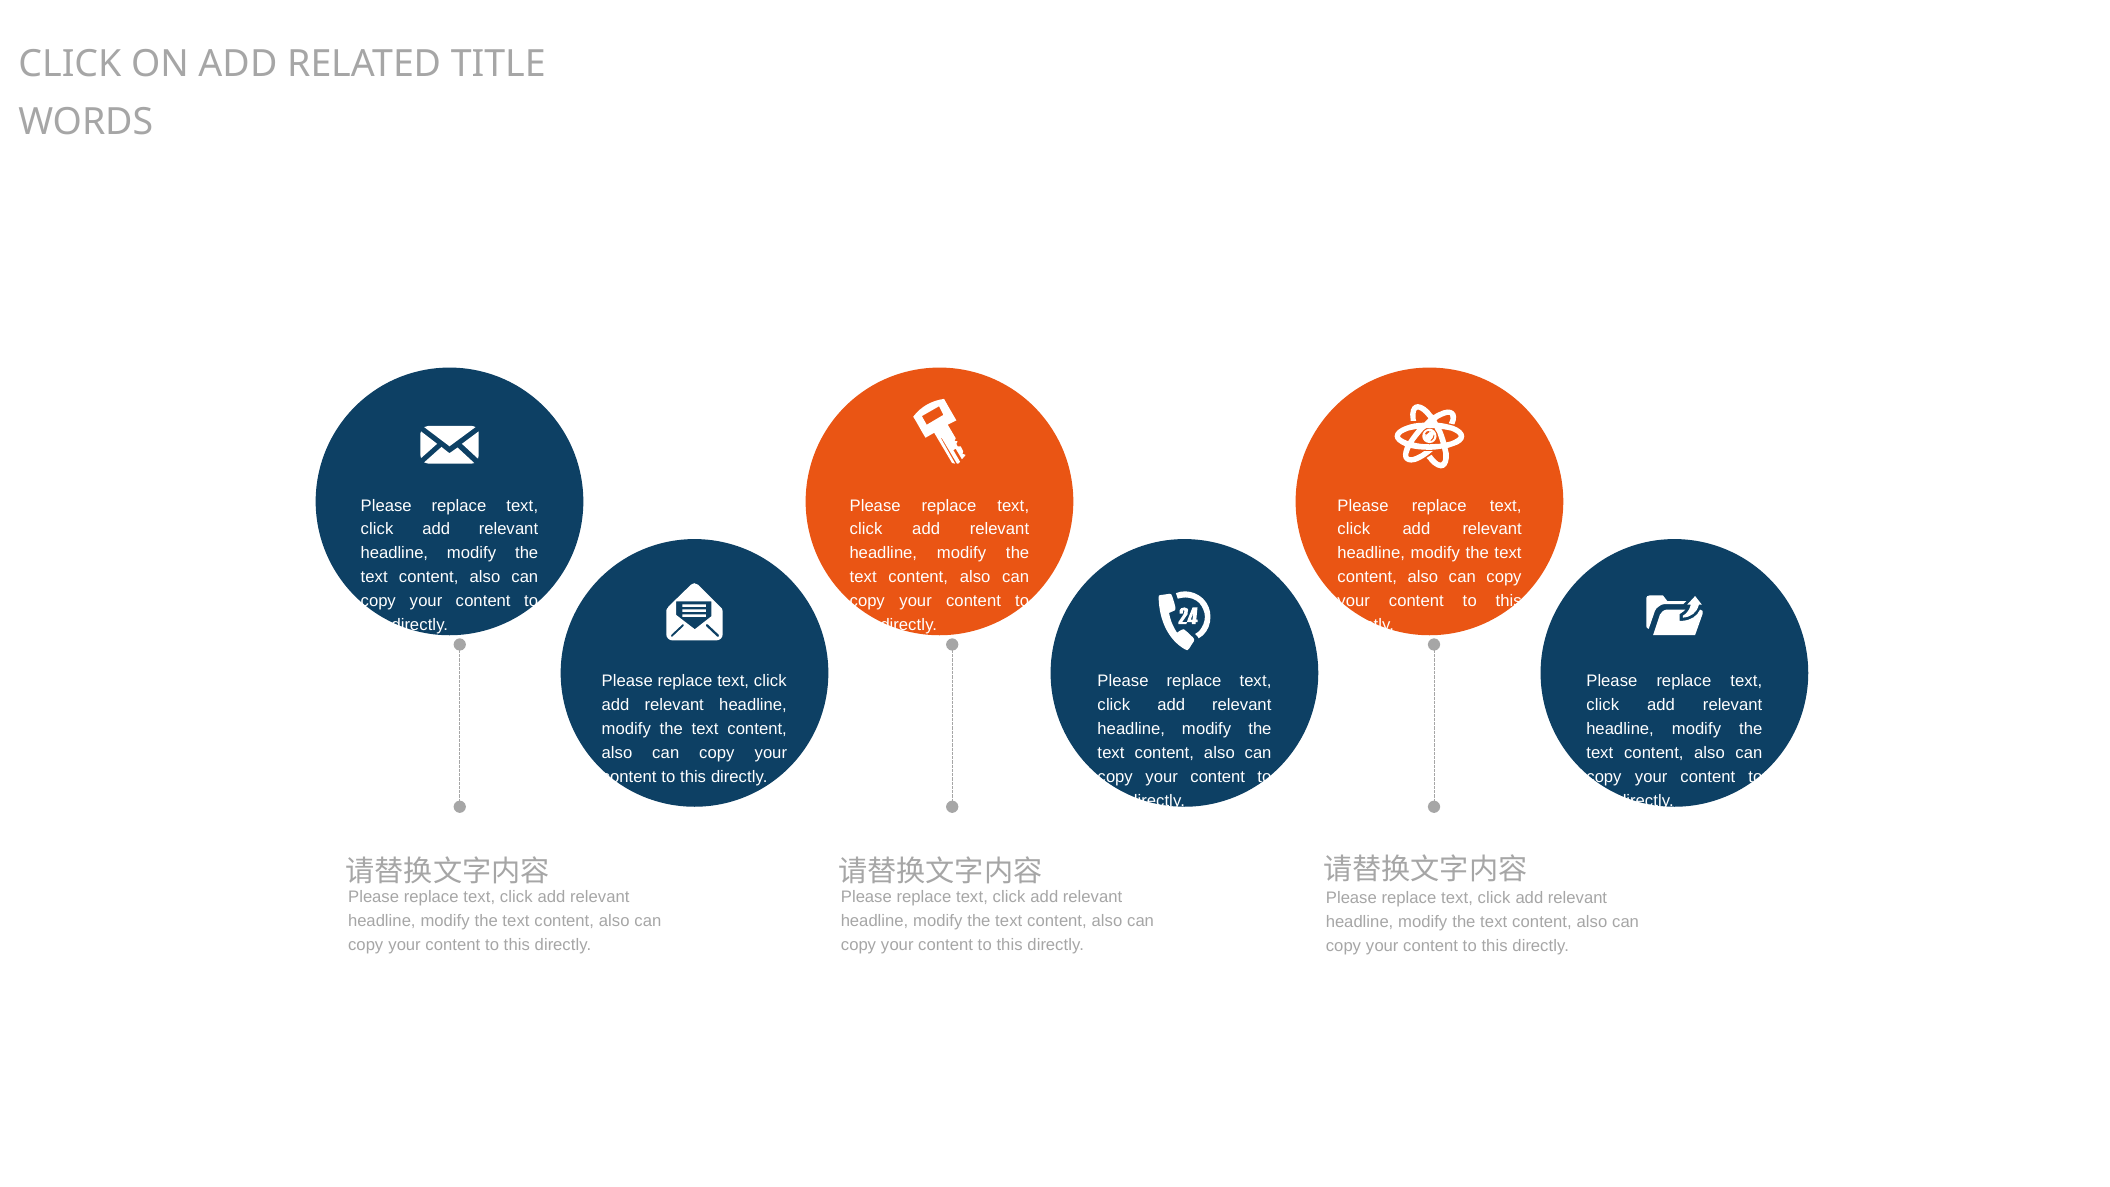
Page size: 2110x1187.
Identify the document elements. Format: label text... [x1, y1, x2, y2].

text_box CLICK ON ADD RELATED TITLE WORDS [3, 18, 595, 150]
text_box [315, 367, 584, 642]
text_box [805, 367, 1074, 642]
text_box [1323, 843, 1671, 954]
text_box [560, 539, 829, 807]
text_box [838, 845, 1186, 953]
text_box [1050, 539, 1319, 817]
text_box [1540, 539, 1809, 817]
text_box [1295, 367, 1564, 642]
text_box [345, 845, 693, 953]
